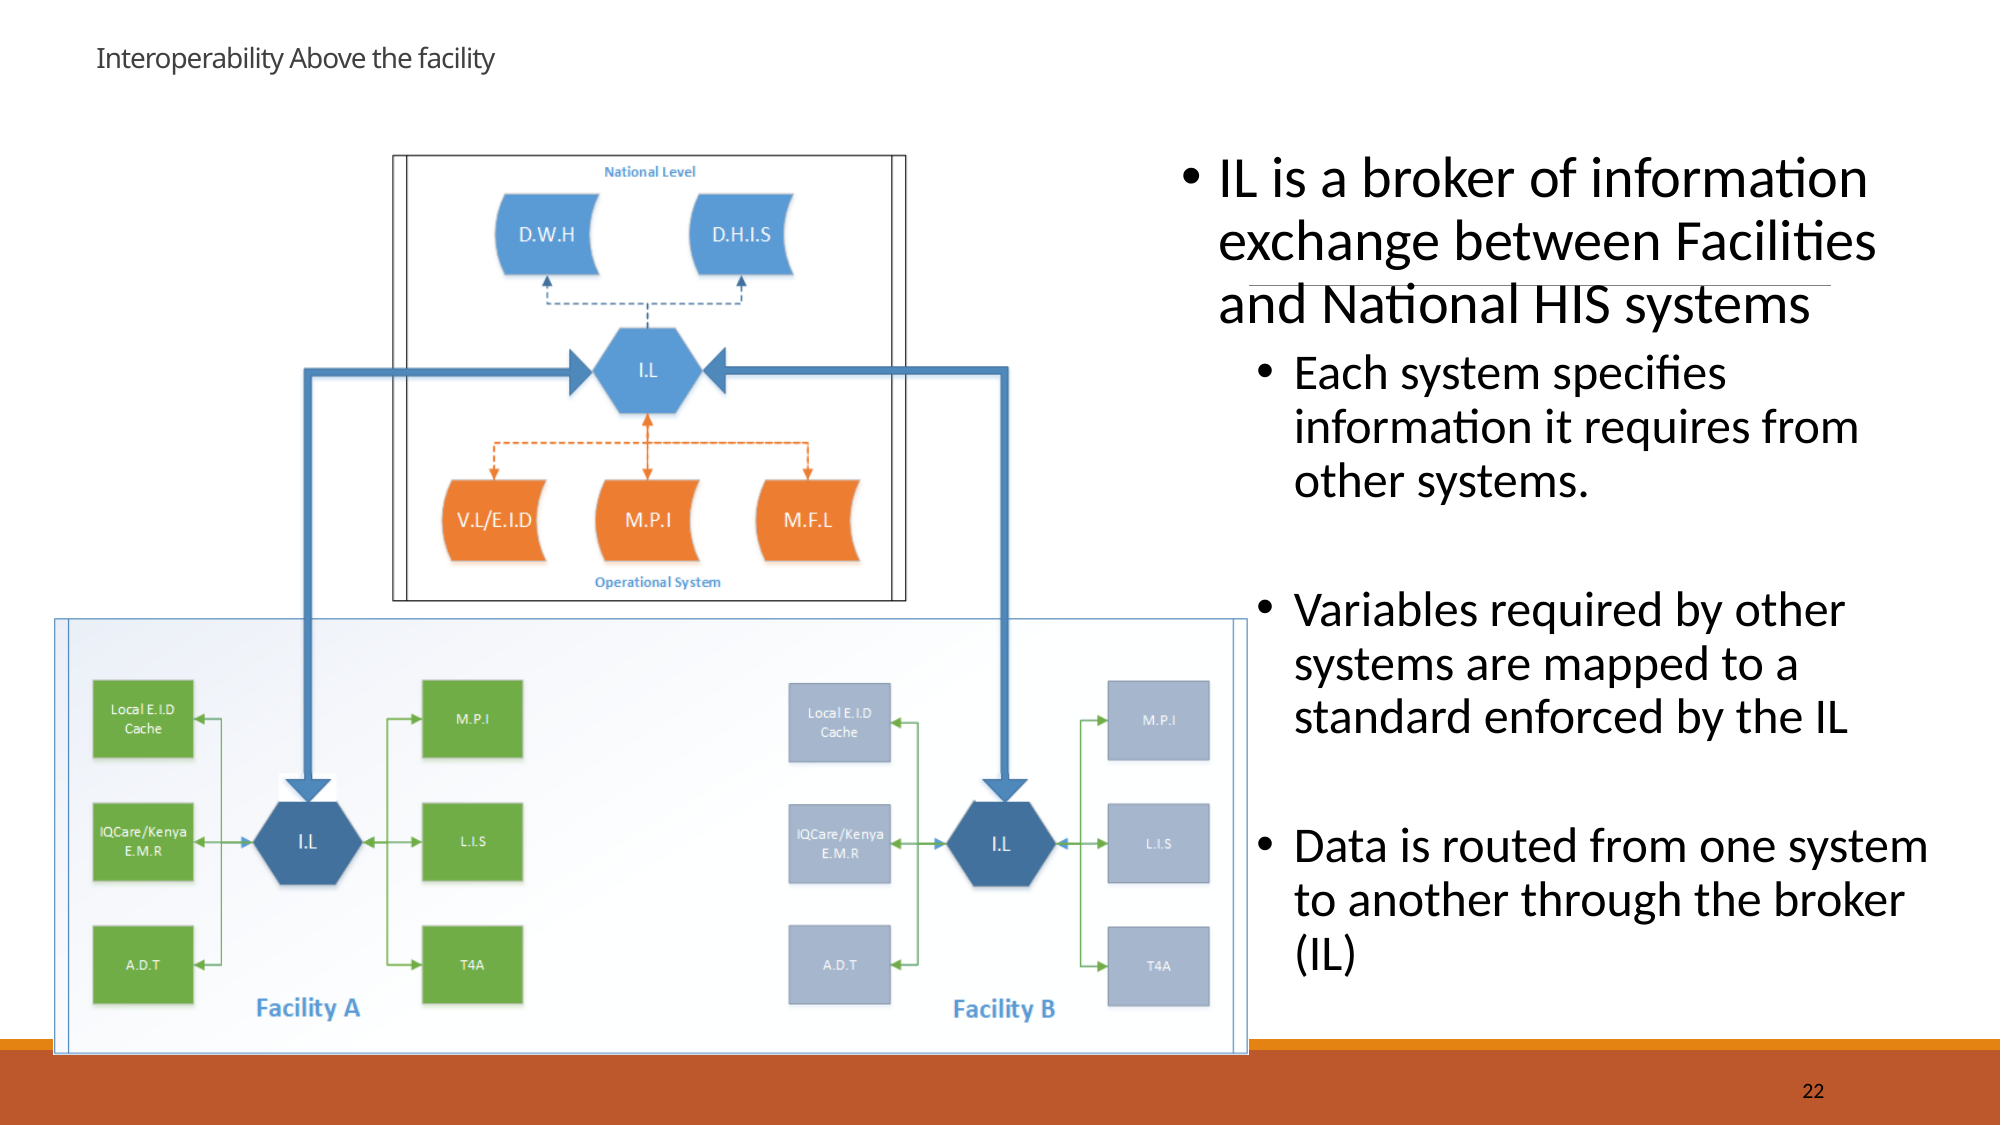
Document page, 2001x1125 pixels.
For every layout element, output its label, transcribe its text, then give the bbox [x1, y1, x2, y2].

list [52, 154, 1250, 1056]
title Interoperability Above the facility [81, 37, 1693, 82]
text_box IL is a broker of information exchange between Facilities and National HIS systems Each system specifies information it requires from other systems. Variables required by other systems are mapped to a standard enforced by the IL Data is routed from one system to another through the broker (IL) [1166, 139, 1967, 1024]
slide_number 22 [1624, 1059, 1840, 1120]
